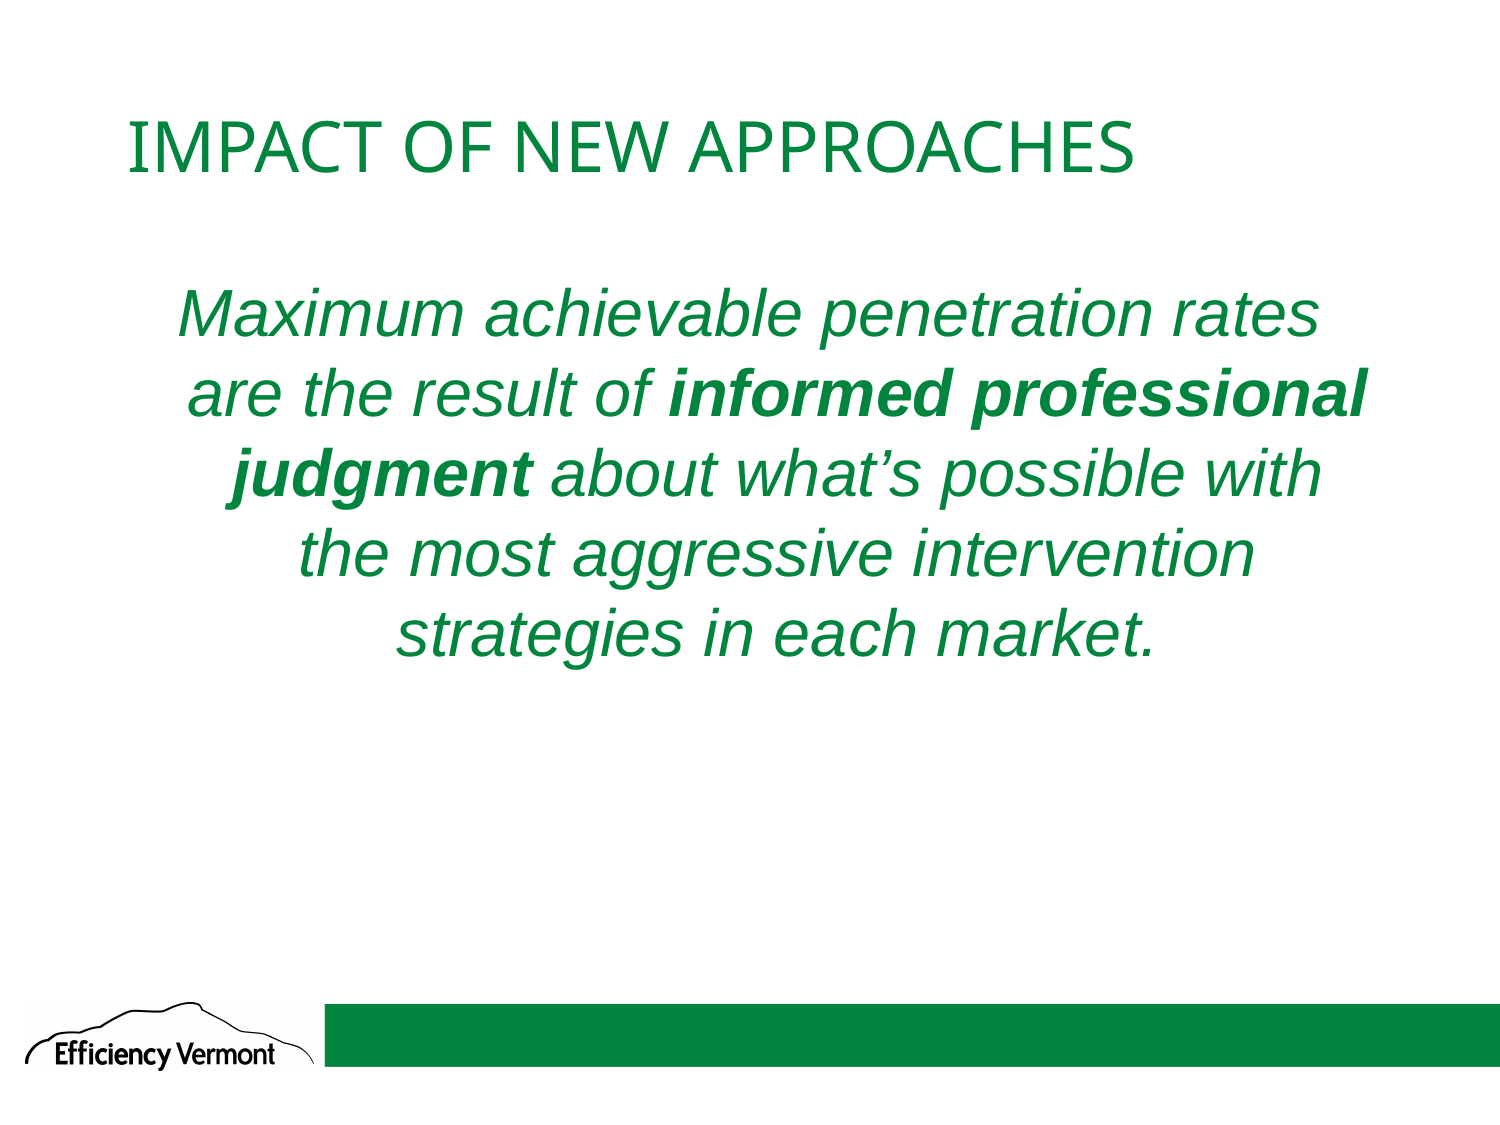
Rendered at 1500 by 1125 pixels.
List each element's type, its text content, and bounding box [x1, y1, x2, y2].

title IMPACT OF NEW APPROACHES [112, 50, 1463, 238]
list Maximum achievable penetration rates are the result of informed professional judgment about what’s possible with the most aggressive intervention strategies in each market. [112, 262, 1388, 938]
picture [25, 1002, 314, 1071]
